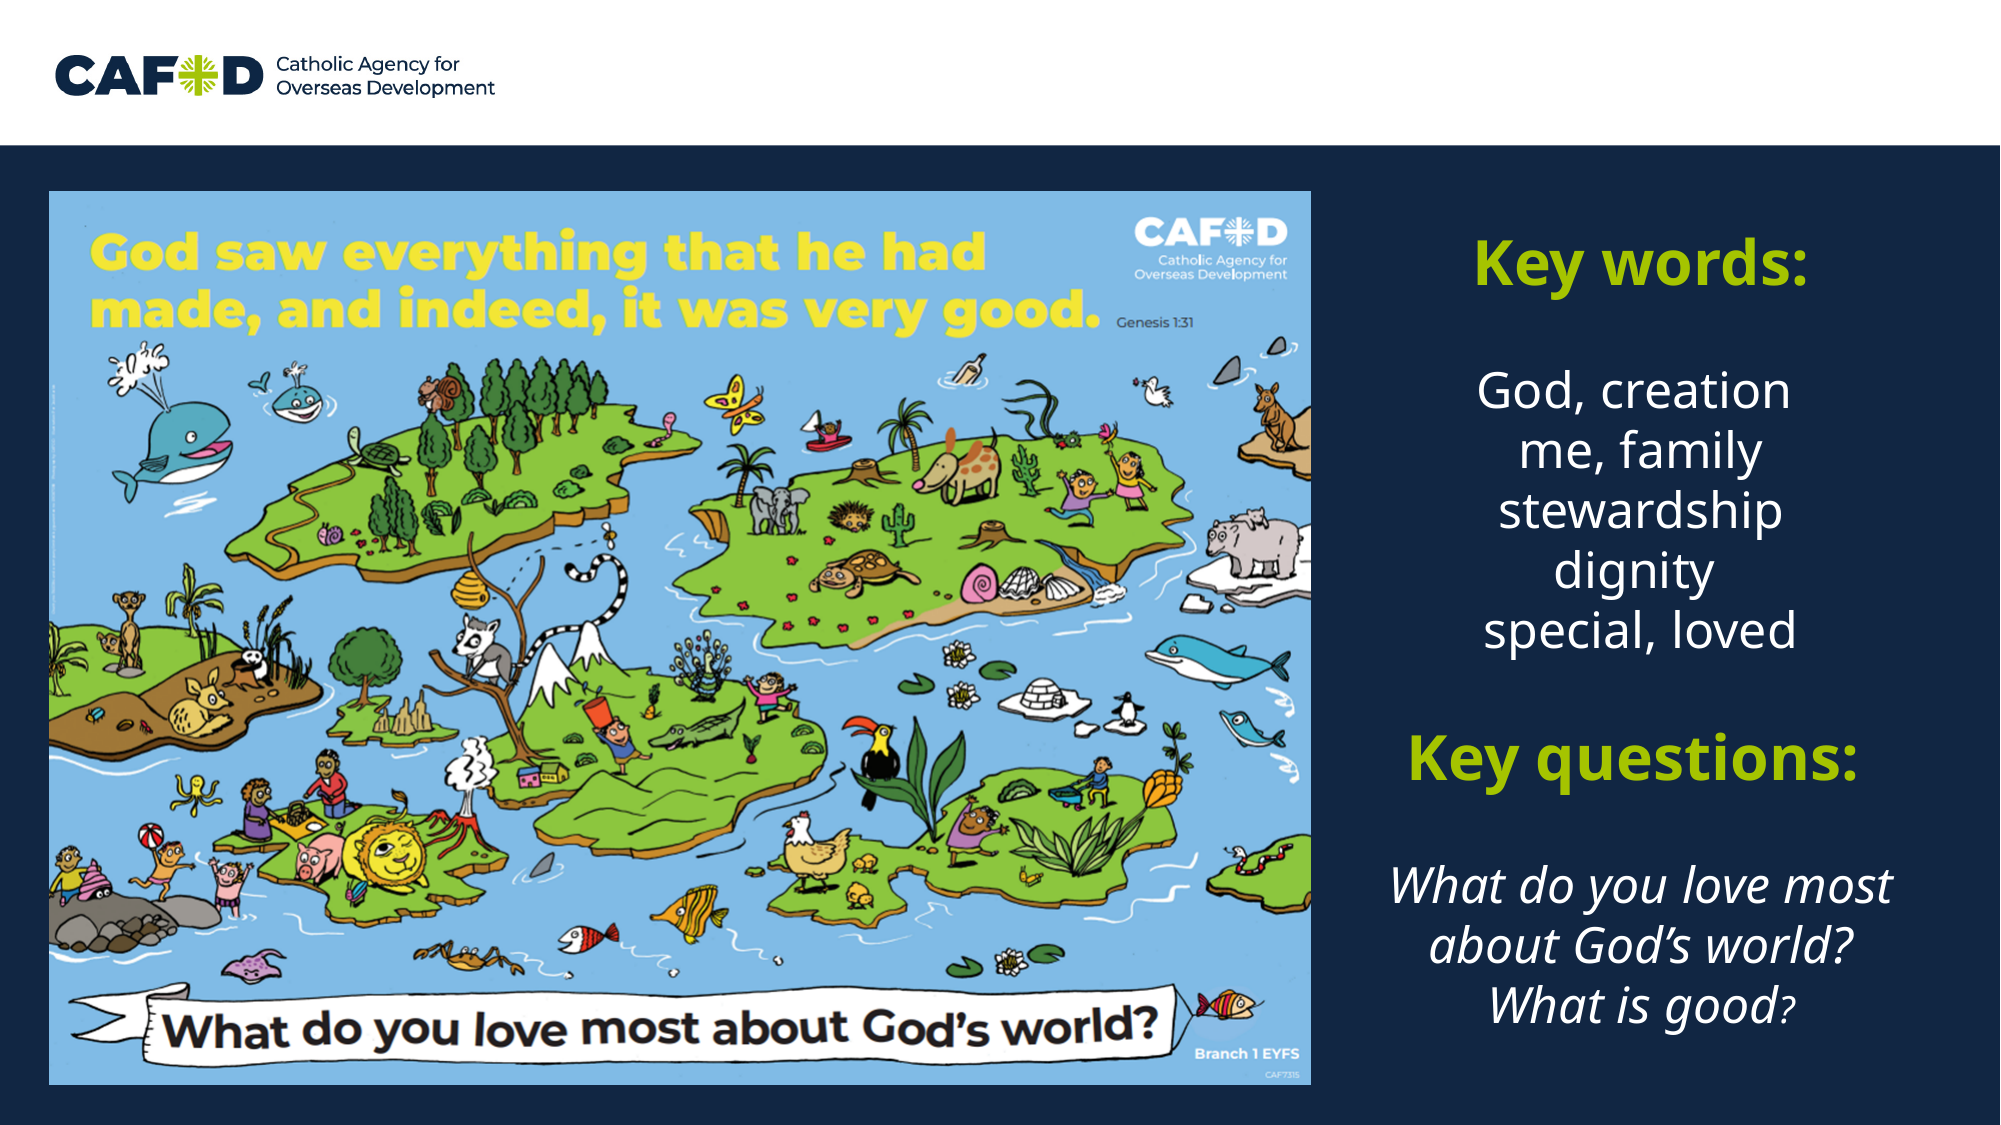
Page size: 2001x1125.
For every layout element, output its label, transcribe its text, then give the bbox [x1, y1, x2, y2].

picture [49, 191, 1311, 1085]
text_box Key words: God, creation me, family stewardship dignity special, loved Key questions: What do you love most about God’s world? What is good? [1310, 215, 1972, 1086]
picture [53, 53, 498, 99]
